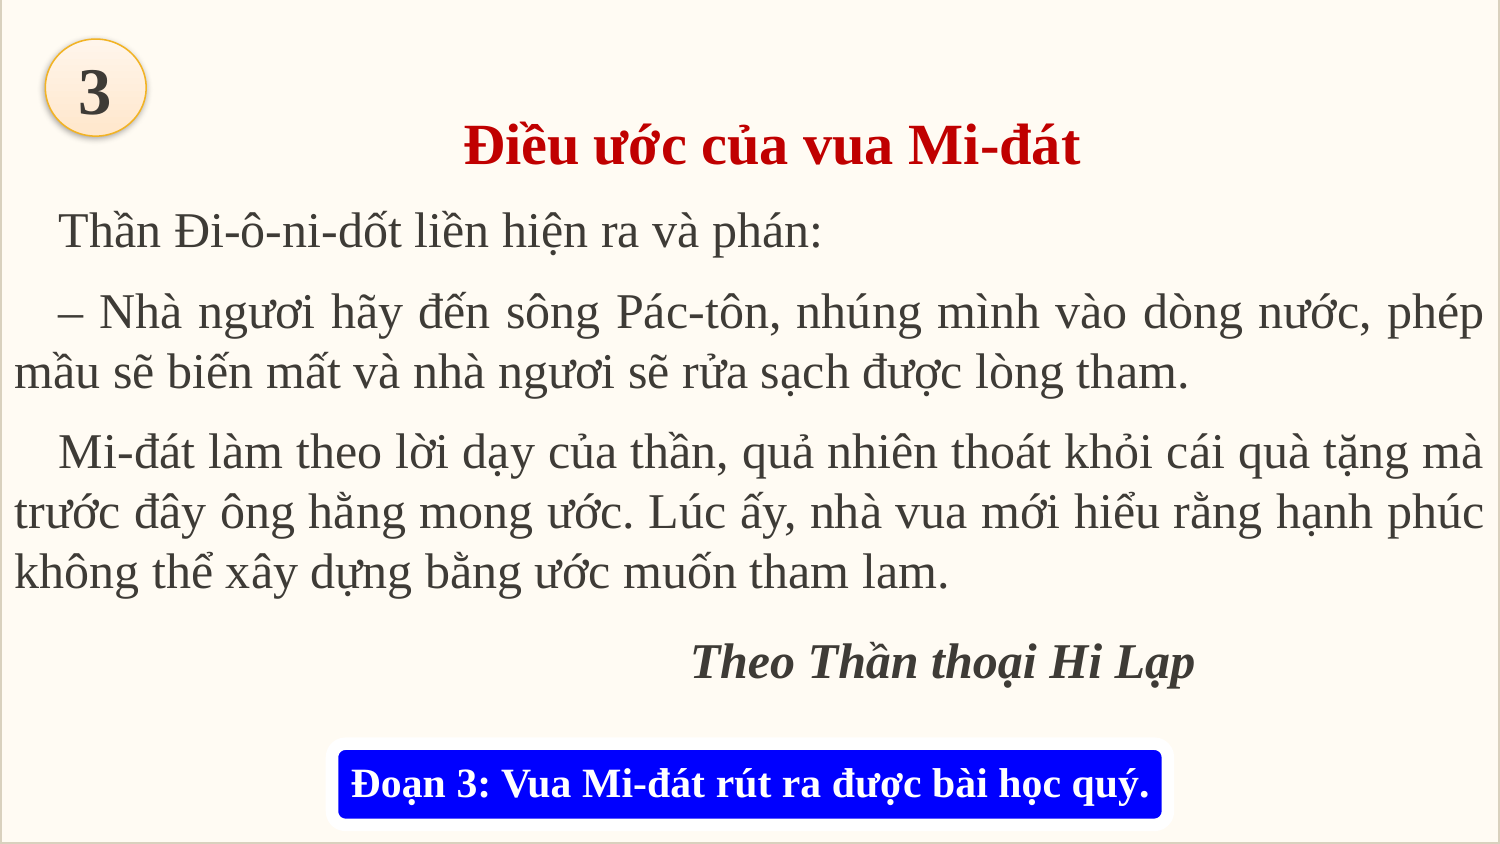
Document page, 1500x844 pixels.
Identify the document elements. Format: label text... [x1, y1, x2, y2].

text_box 3 [44, 38, 147, 137]
text_box Đoạn 3: Vua Mi-đát rút ra được bài học quý. [332, 743, 1168, 825]
text_box Điều ước của vua Mi-đát Thần Đi-ô-ni-dốt liền hiện ra và phán: – Nhà ngươi hãy đến sông Pác-tôn, nhúng mình vào dòng nước, phép mầu sẽ biến mất và nhà ngươi sẽ rửa sạch được lòng tham. Mi-đát làm theo lời dạy của thần, quả nhiên thoát khỏi cái quà tặng mà trước đây ông hằng mong ước. Lúc ấy, nhà vua mới hiểu rằng hạnh phúc không thể xây dựng bằng ước muốn tham lam. Theo Thần thoại Hi Lạp [0, 0, 1500, 844]
